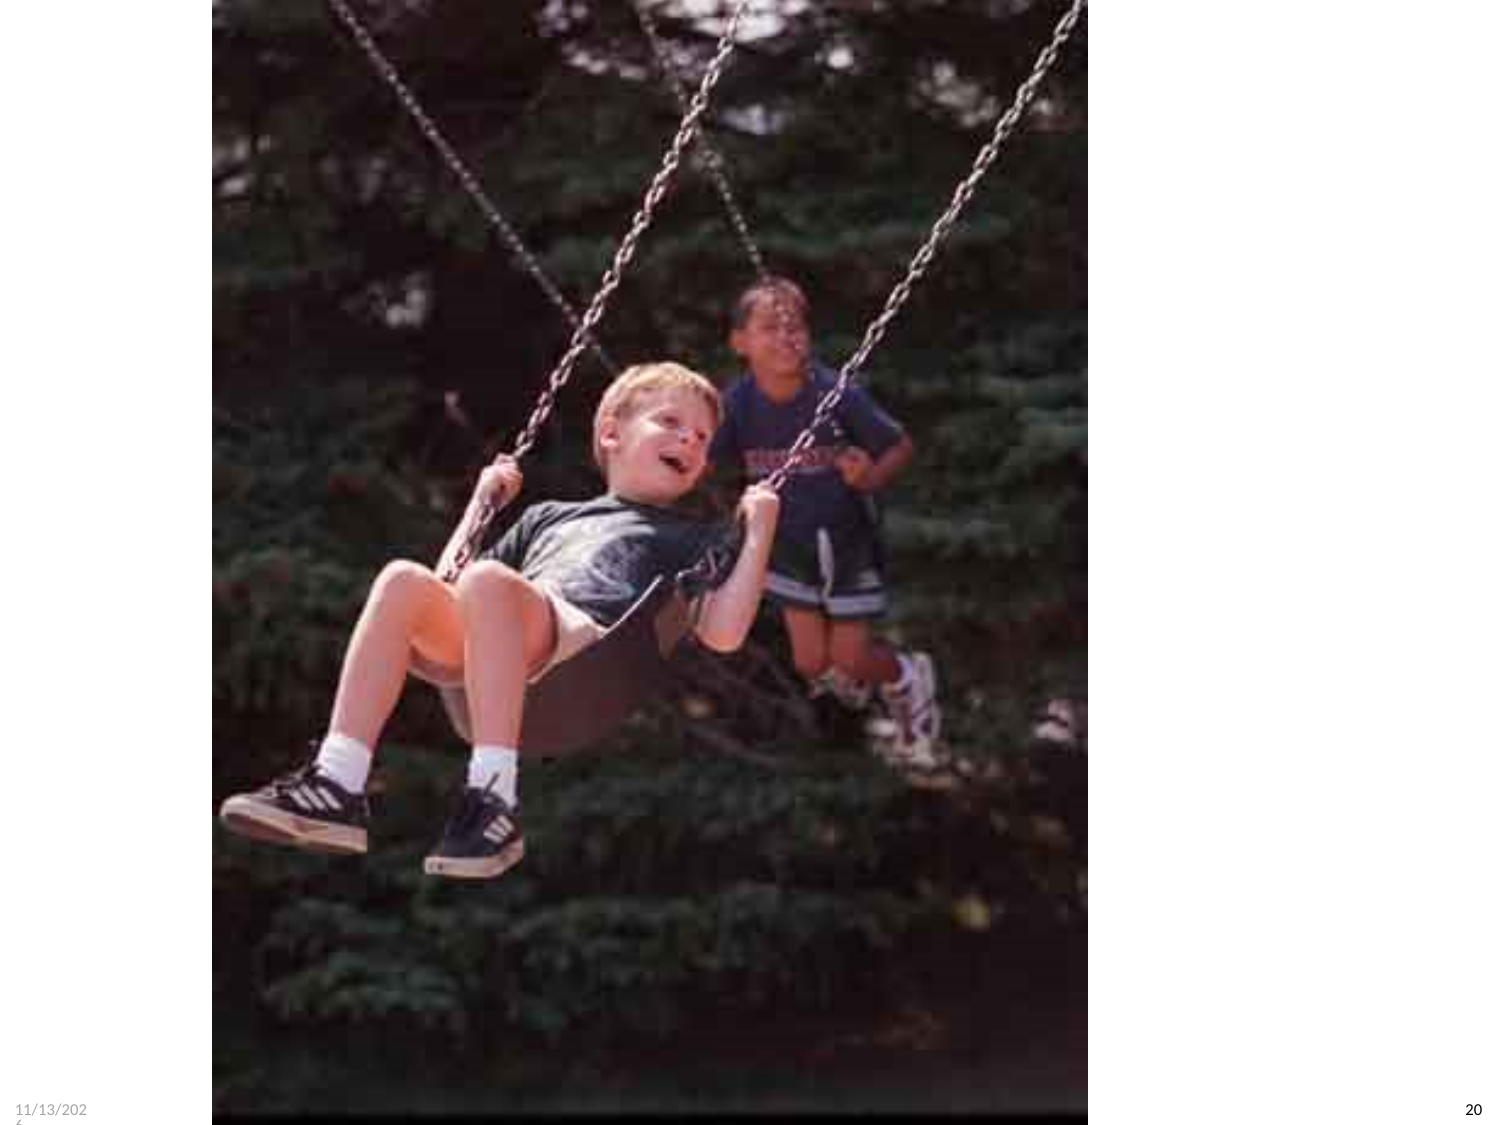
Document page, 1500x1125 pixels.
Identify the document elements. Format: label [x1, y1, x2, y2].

picture [212, 0, 1088, 1125]
